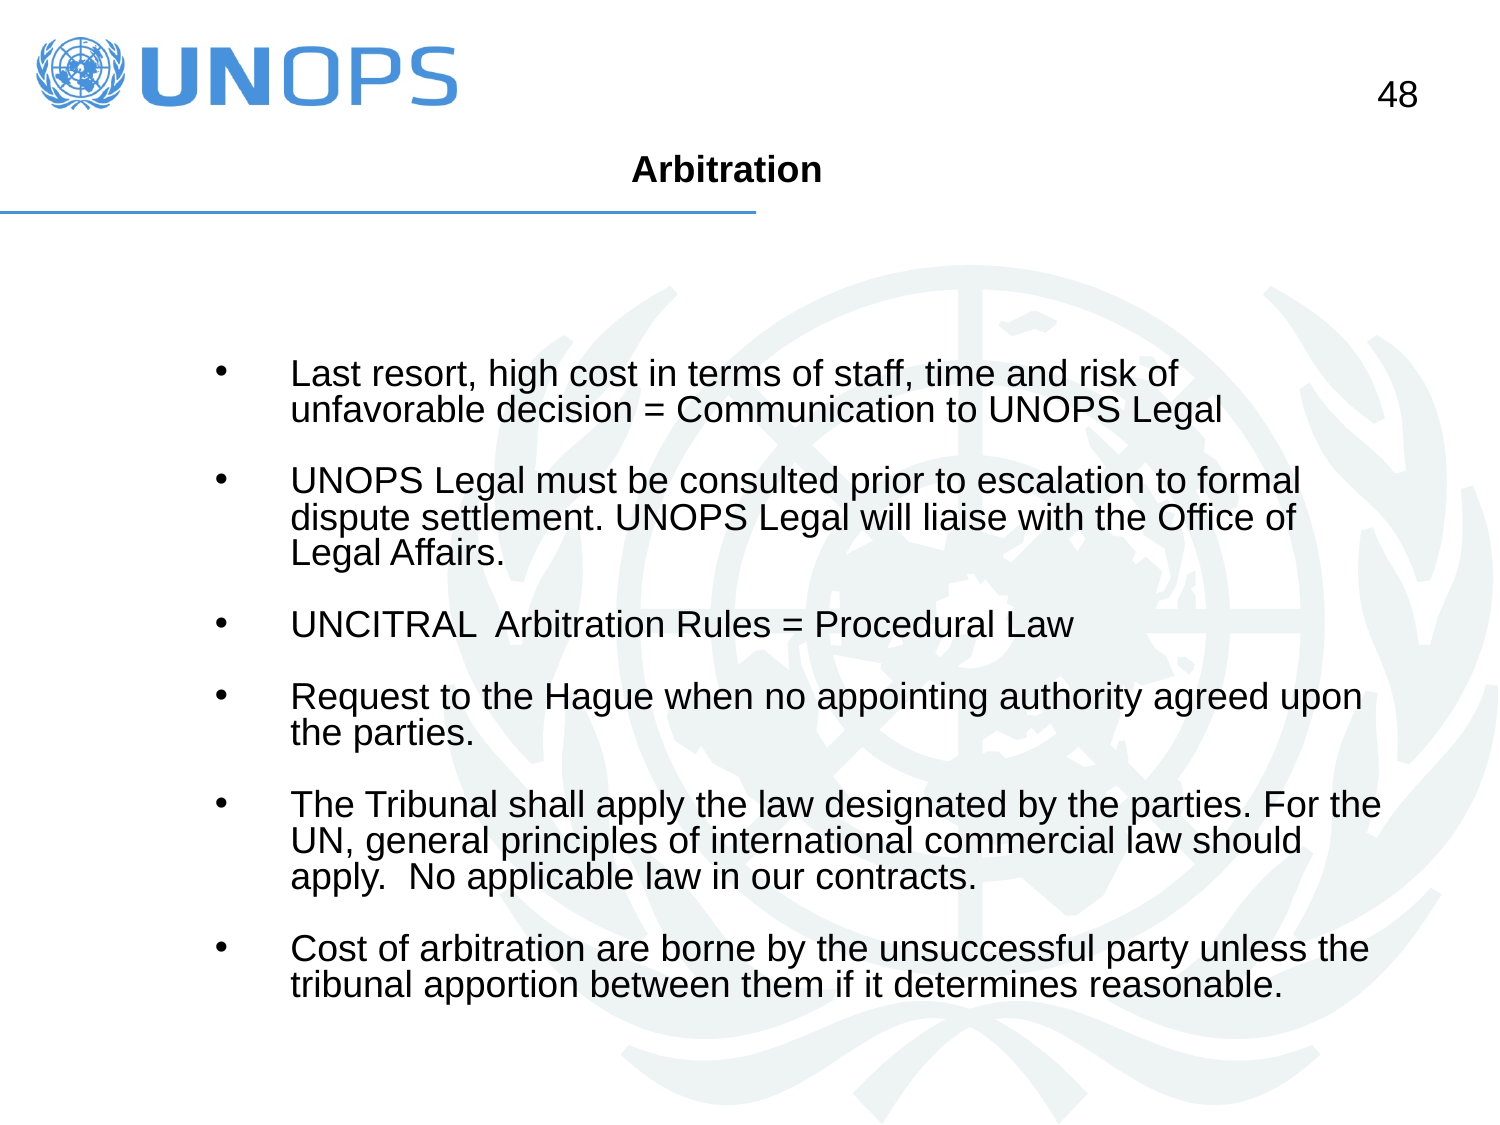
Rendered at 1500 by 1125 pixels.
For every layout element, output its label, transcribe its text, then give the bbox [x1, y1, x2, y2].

text_box Arbitration [132, 137, 1323, 198]
text_box Last resort, high cost in terms of staff, time and risk of unfavorable decision = Communication to UNOPS Legal UNOPS Legal must be consulted prior to escalation to formal dispute settlement. UNOPS Legal will liaise with the Office of Legal Affairs. UNCITRAL Arbitration Rules = Procedural Law Request to the Hague when no appointing authority agreed upon the parties. The Tribunal shall apply the law designated by the parties. For the UN, general principles of international commercial law should apply. No applicable law in our contracts. Cost of arbitration are borne by the unsuccessful party unless the tribunal apportion between them if it determines reasonable. [199, 349, 1400, 1013]
picture [36, 37, 457, 110]
